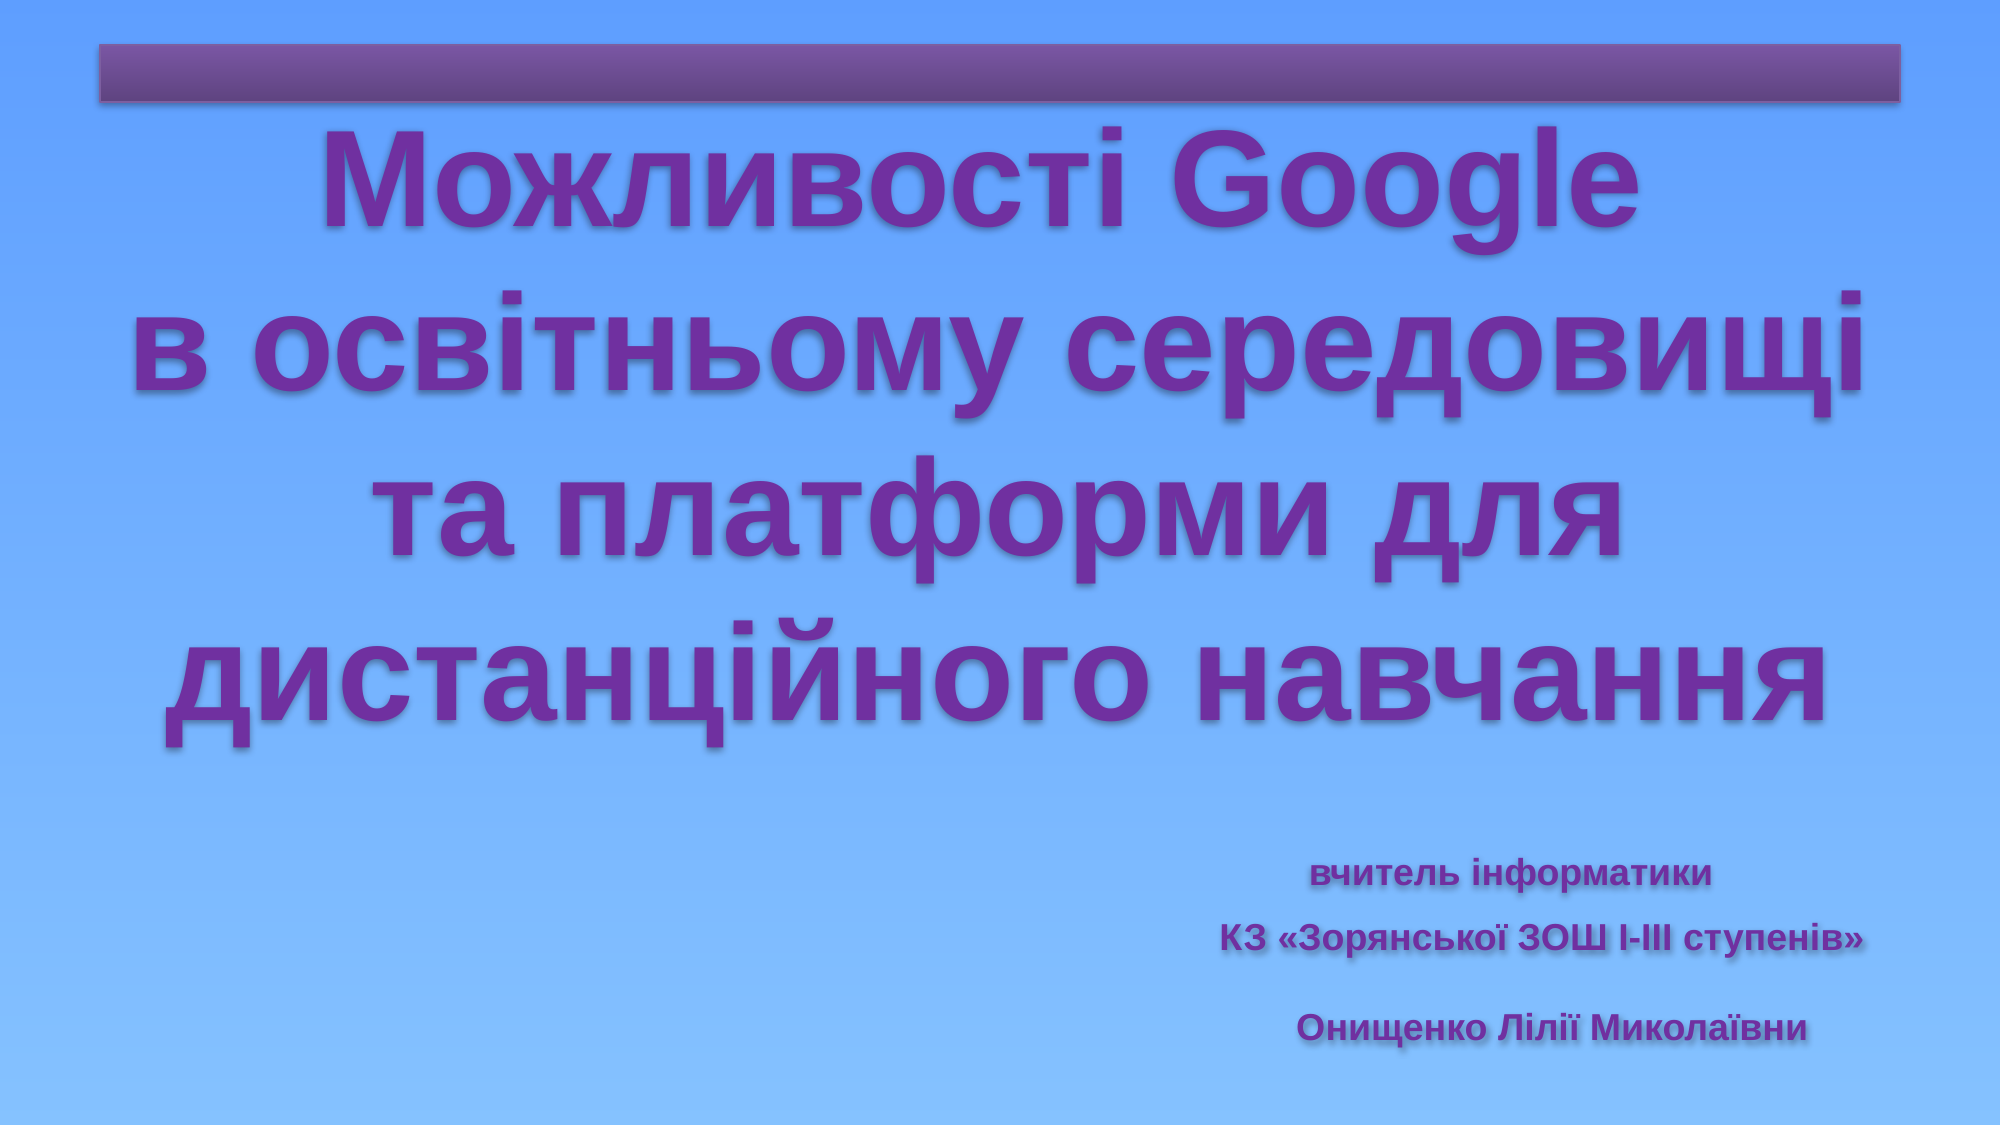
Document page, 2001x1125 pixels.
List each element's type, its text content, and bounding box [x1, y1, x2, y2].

title Можливості Google в освітньому середовищі та платформи для дистанційного навчання вчитель інформатики КЗ «Зорянської ЗОШ І-ІІІ ступенів» Онищенко Лілії Миколаївни [99, 44, 1901, 103]
